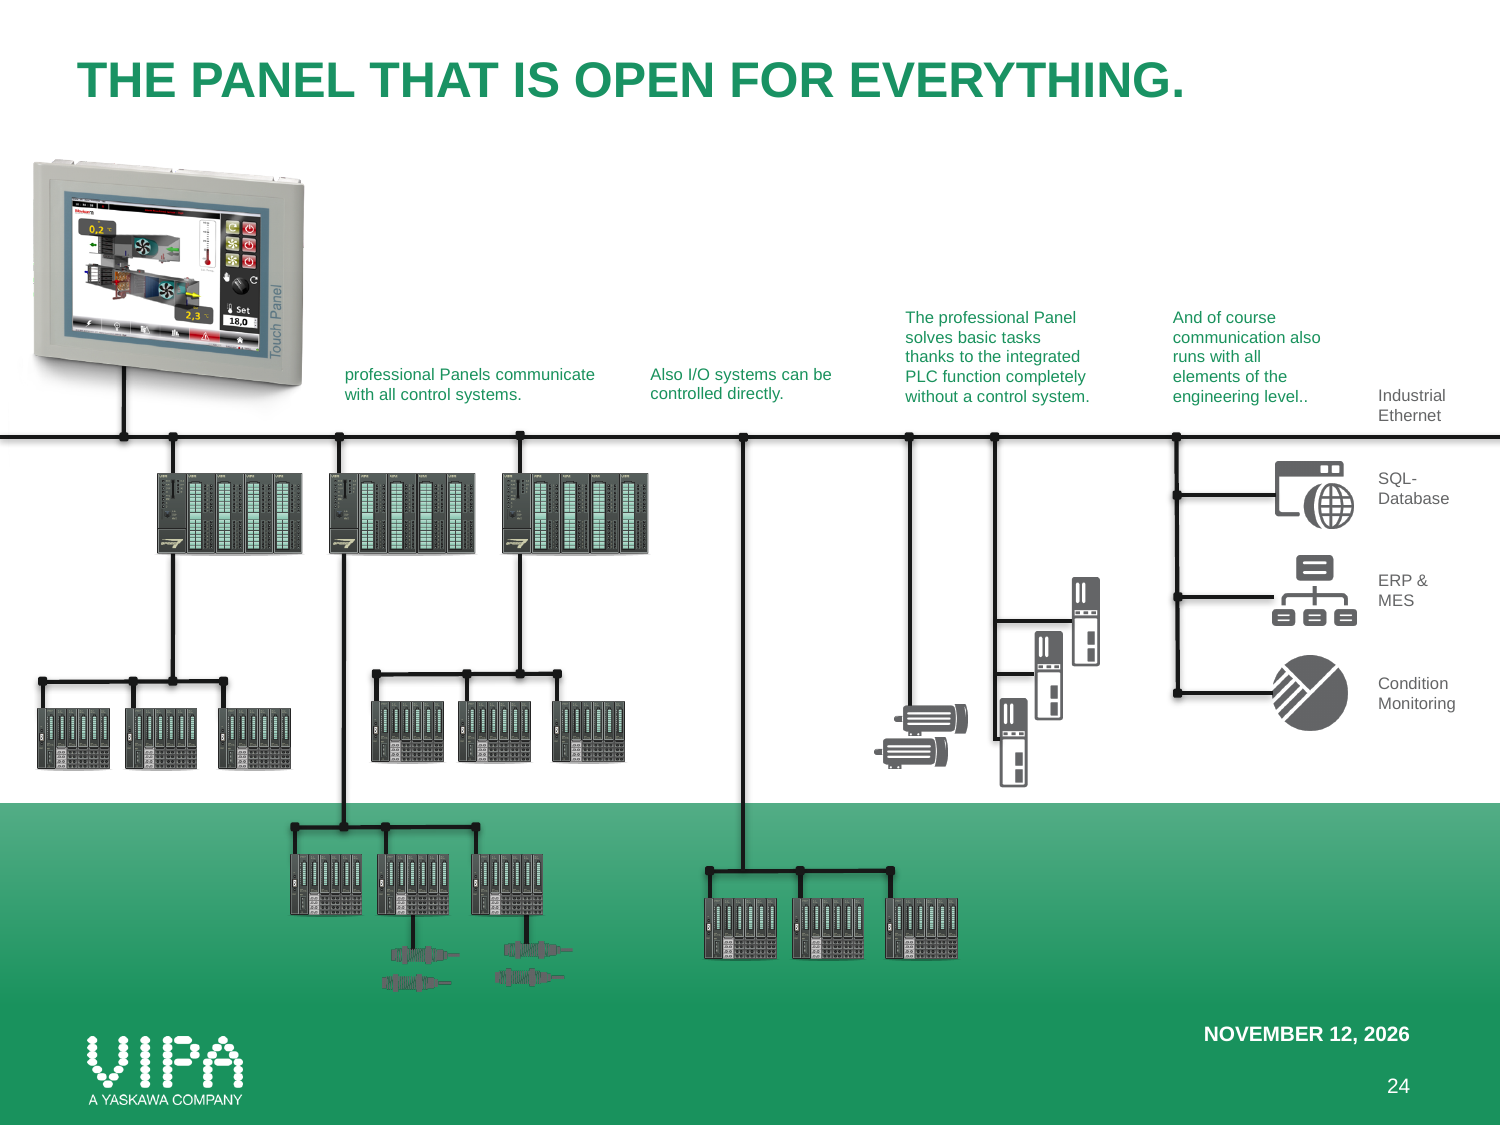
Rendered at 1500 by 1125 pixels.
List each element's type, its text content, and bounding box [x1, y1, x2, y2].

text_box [874, 298, 1107, 808]
slide_number 24 [1276, 1073, 1425, 1125]
title The Panel that is open for everything. [61, 40, 1412, 222]
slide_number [1074, 1012, 1425, 1073]
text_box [1157, 298, 1500, 731]
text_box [635, 355, 968, 964]
picture [87, 1036, 243, 1105]
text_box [34, 356, 651, 994]
picture [0, 142, 328, 467]
